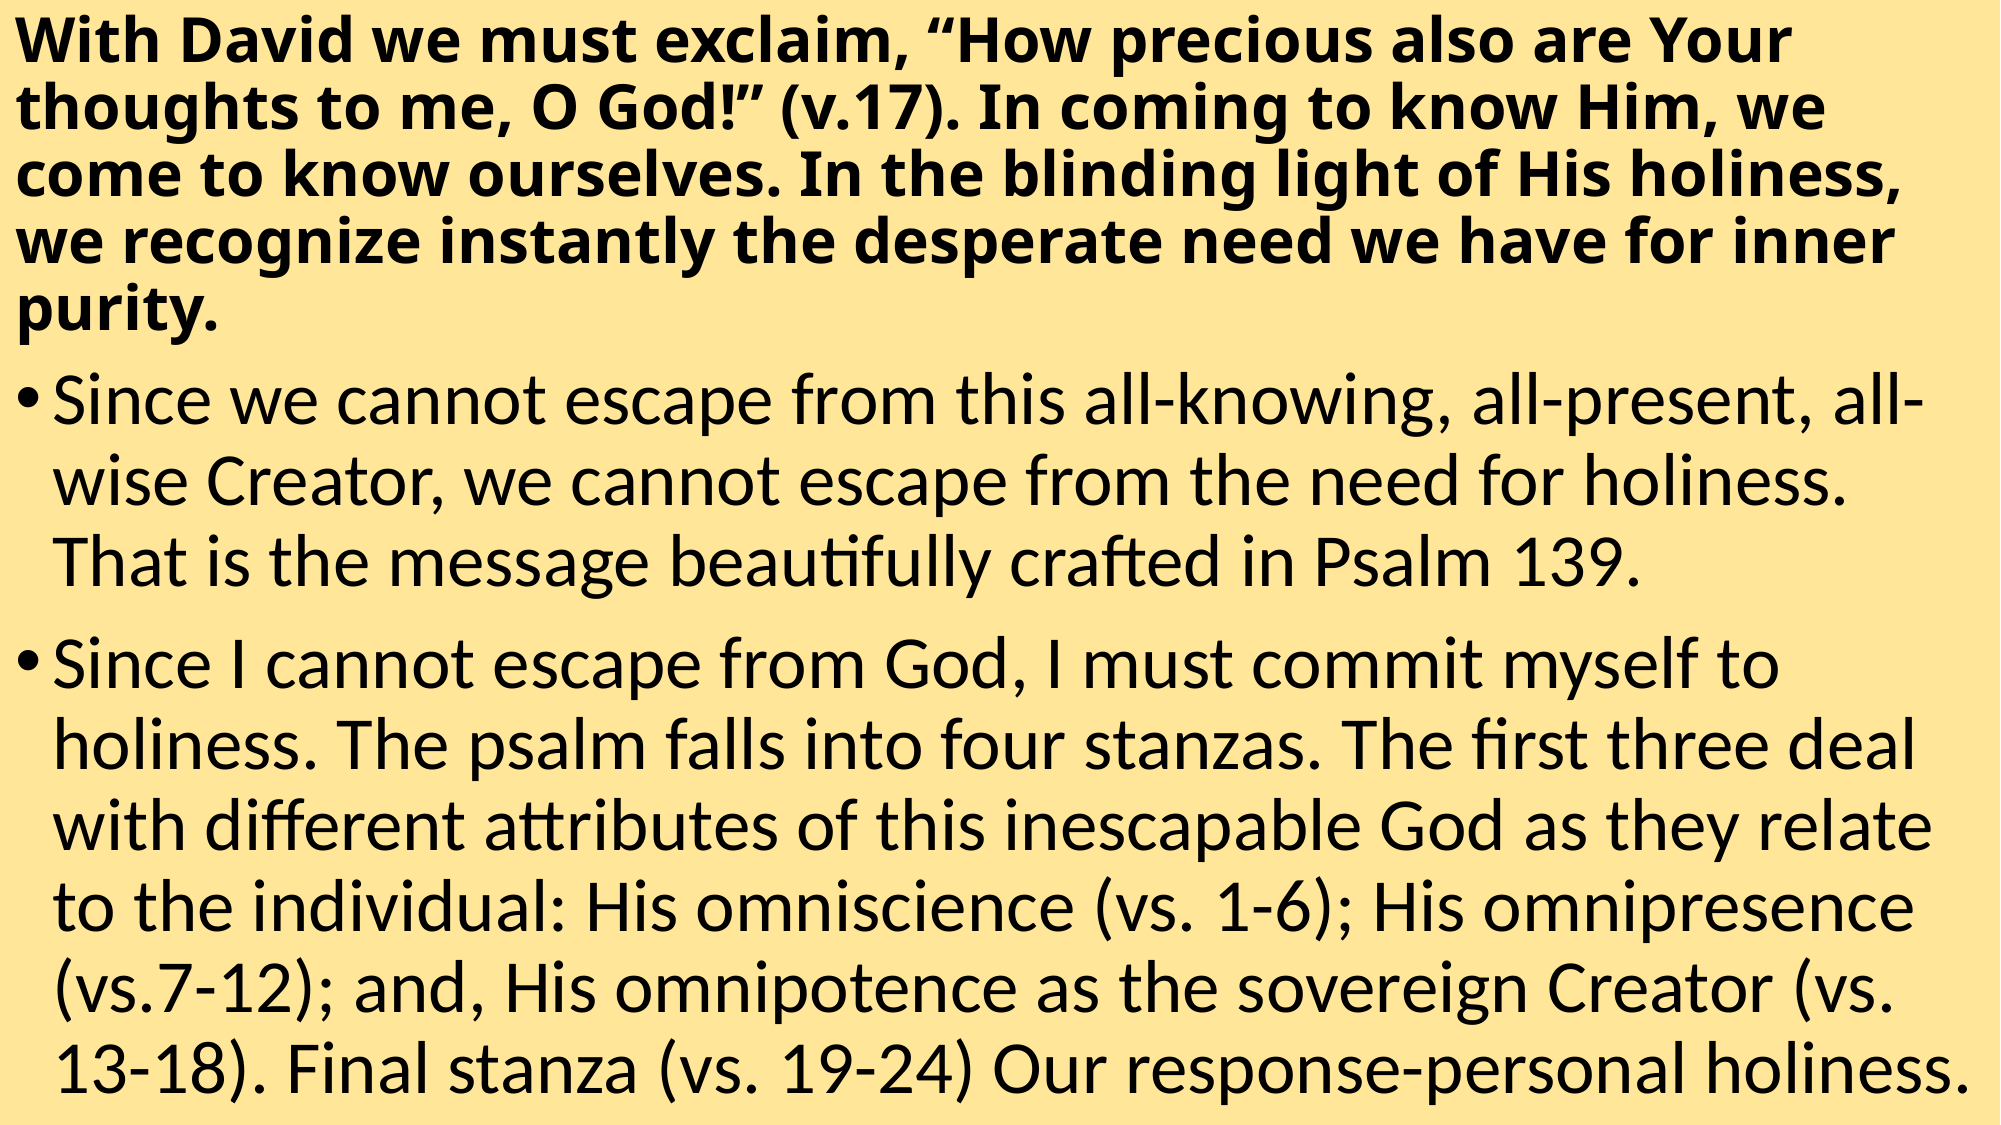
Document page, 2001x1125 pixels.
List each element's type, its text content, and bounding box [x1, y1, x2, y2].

list Since we cannot escape from this all-knowing, all-present, all-wise Creator, we cannot escape from the need for holiness. That is the message beautifully crafted in Psalm 139. Since I cannot escape from God, I must commit myself to holiness. The psalm falls into four stanzas. The first three deal with different attributes of this inescapable God as they relate to the individual: His omniscience (vs. 1-6); His omnipresence (vs.7-12); and, His omnipotence as the sovereign Creator (vs. 13-18). Final stanza (vs. 19-24) Our response-personal holiness. [0, 352, 2000, 1125]
title With David we must exclaim, “How precious also are Your thoughts to me, O God!” (v.17). In coming to know Him, we come to know ourselves. In the blinding light of His holiness, we recognize instantly the desperate need we have for inner purity. [0, 0, 2000, 352]
